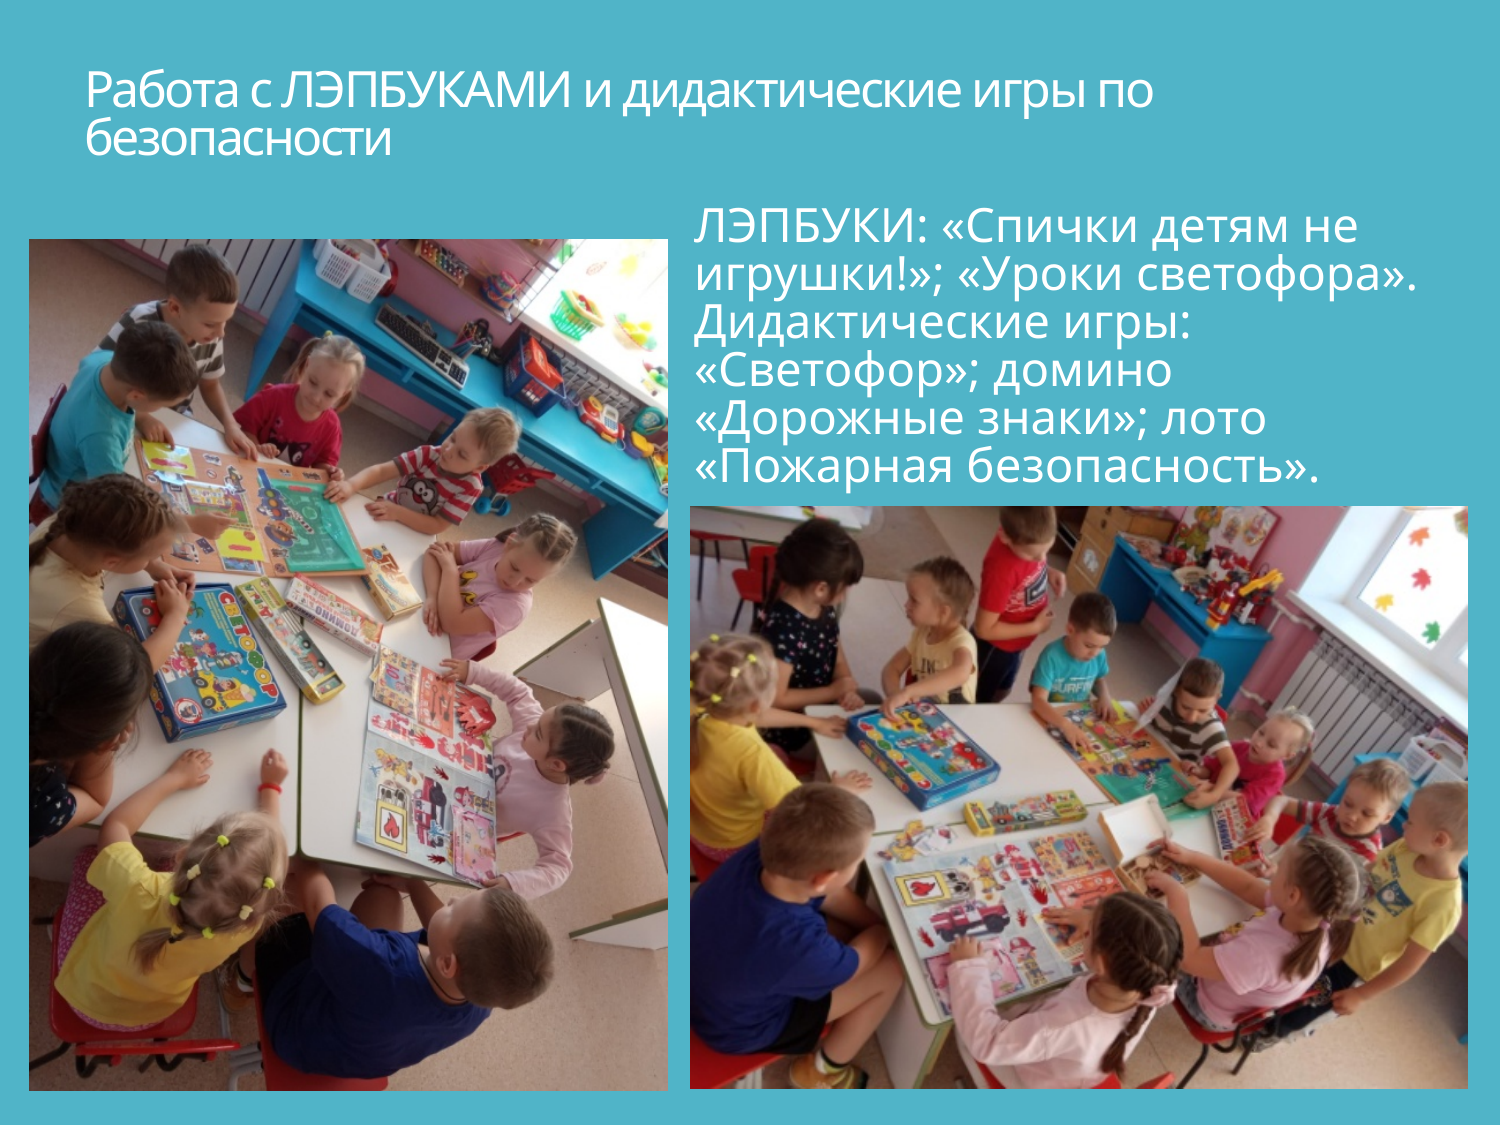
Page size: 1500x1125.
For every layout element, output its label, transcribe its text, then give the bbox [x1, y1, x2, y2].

picture [29, 239, 668, 1091]
title Работа с ЛЭПБУКАМИ и дидактические игры по безопасности [69, 19, 1420, 173]
subtitle ЛЭПБУКИ: «Спички детям не игрушки!»; «Уроки светофора». Дидактические игры: «Светофор»; домино «Дорожные знаки»; лото «Пожарная безопасность». [679, 196, 1471, 504]
picture [690, 506, 1468, 1089]
